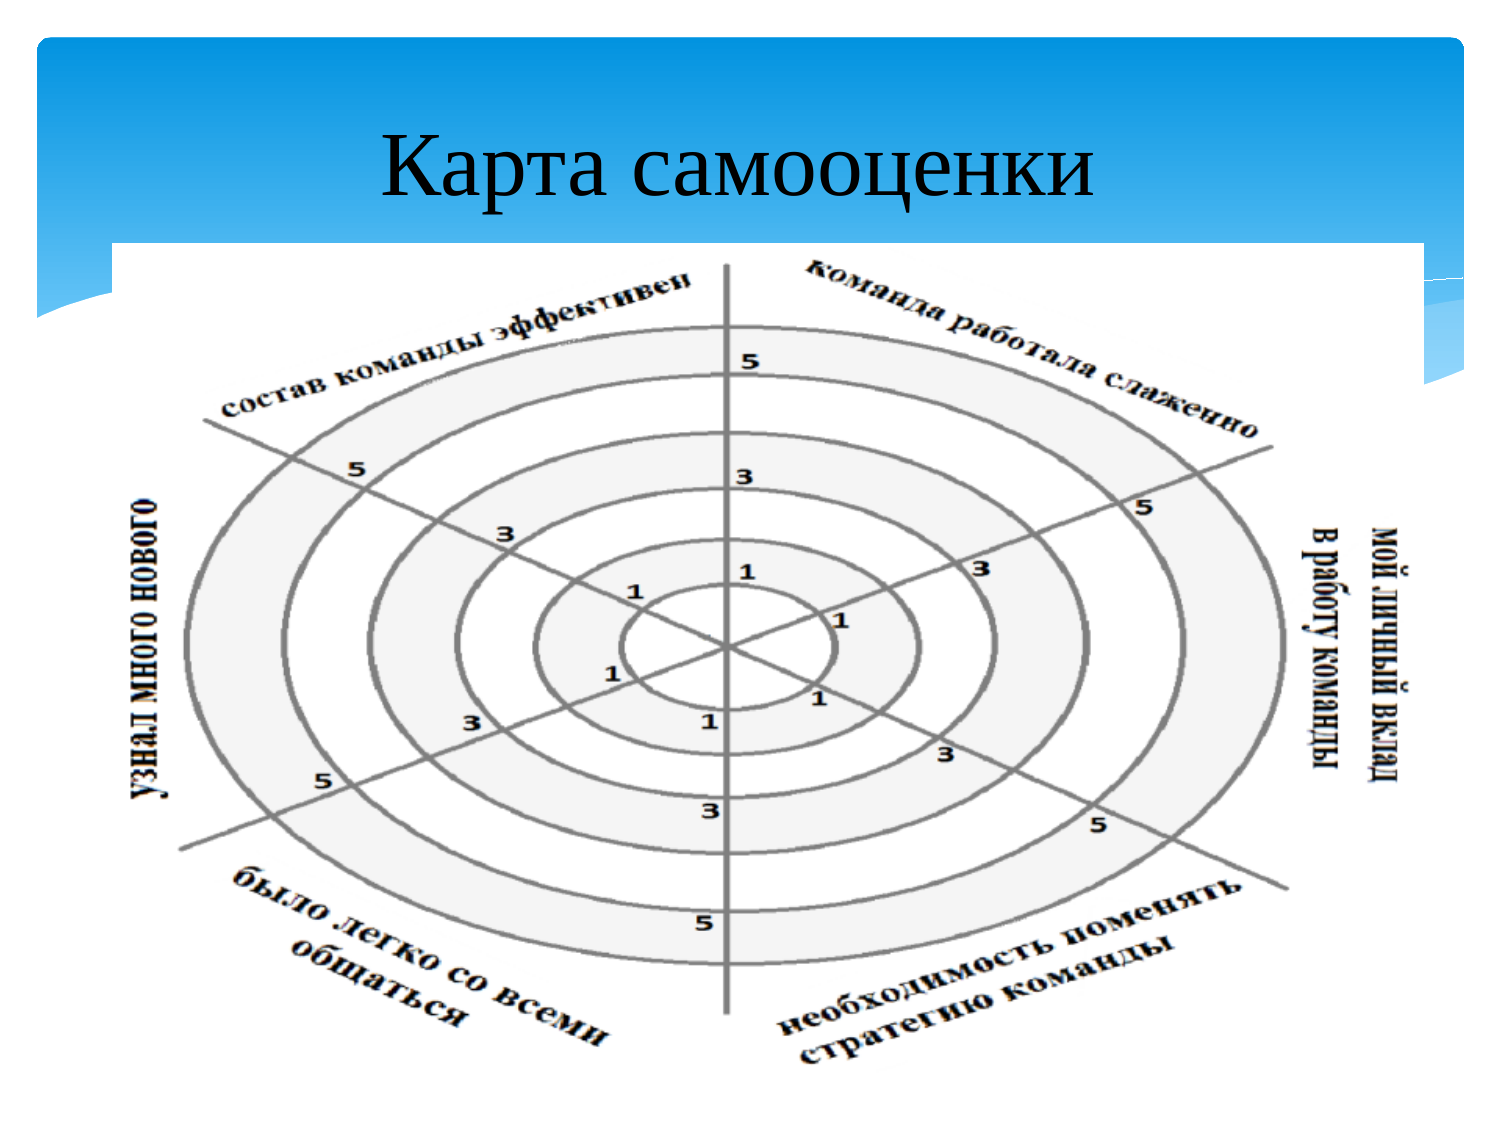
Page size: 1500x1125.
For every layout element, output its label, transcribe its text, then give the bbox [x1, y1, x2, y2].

picture [111, 243, 1424, 1083]
title Карта самооценки [75, 55, 1425, 261]
